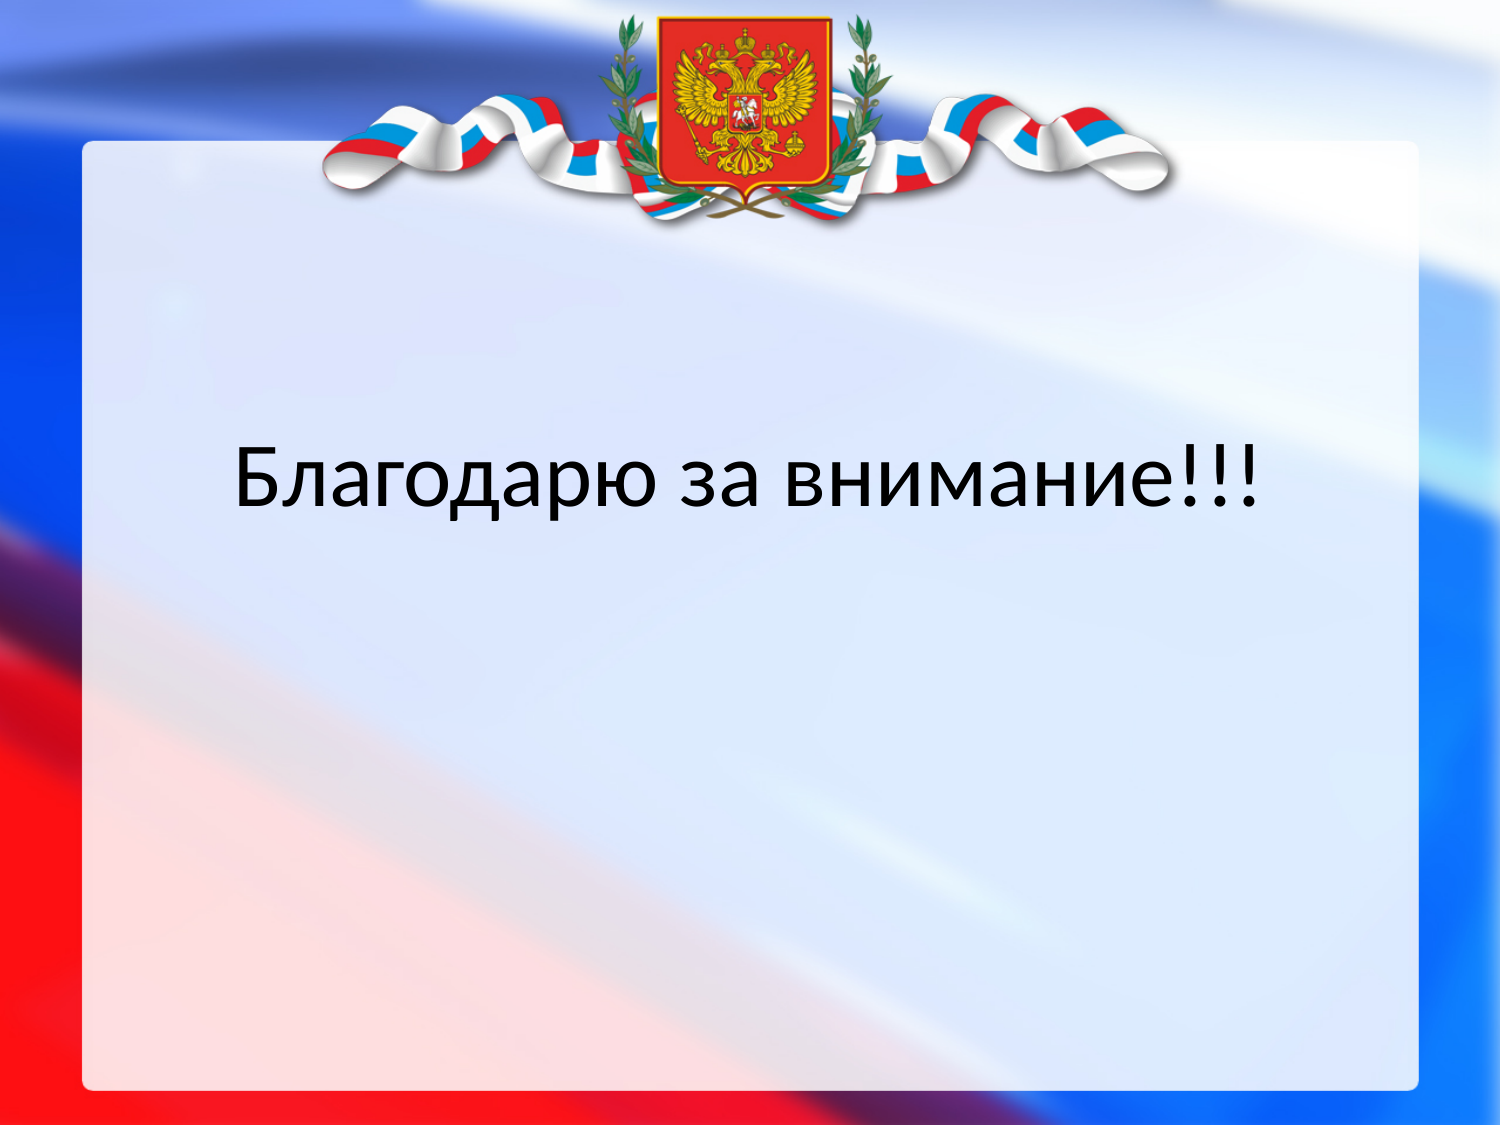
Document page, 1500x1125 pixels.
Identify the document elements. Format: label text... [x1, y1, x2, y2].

picture [0, 0, 1500, 1125]
title Благодарю за внимание!!! [112, 349, 1388, 591]
